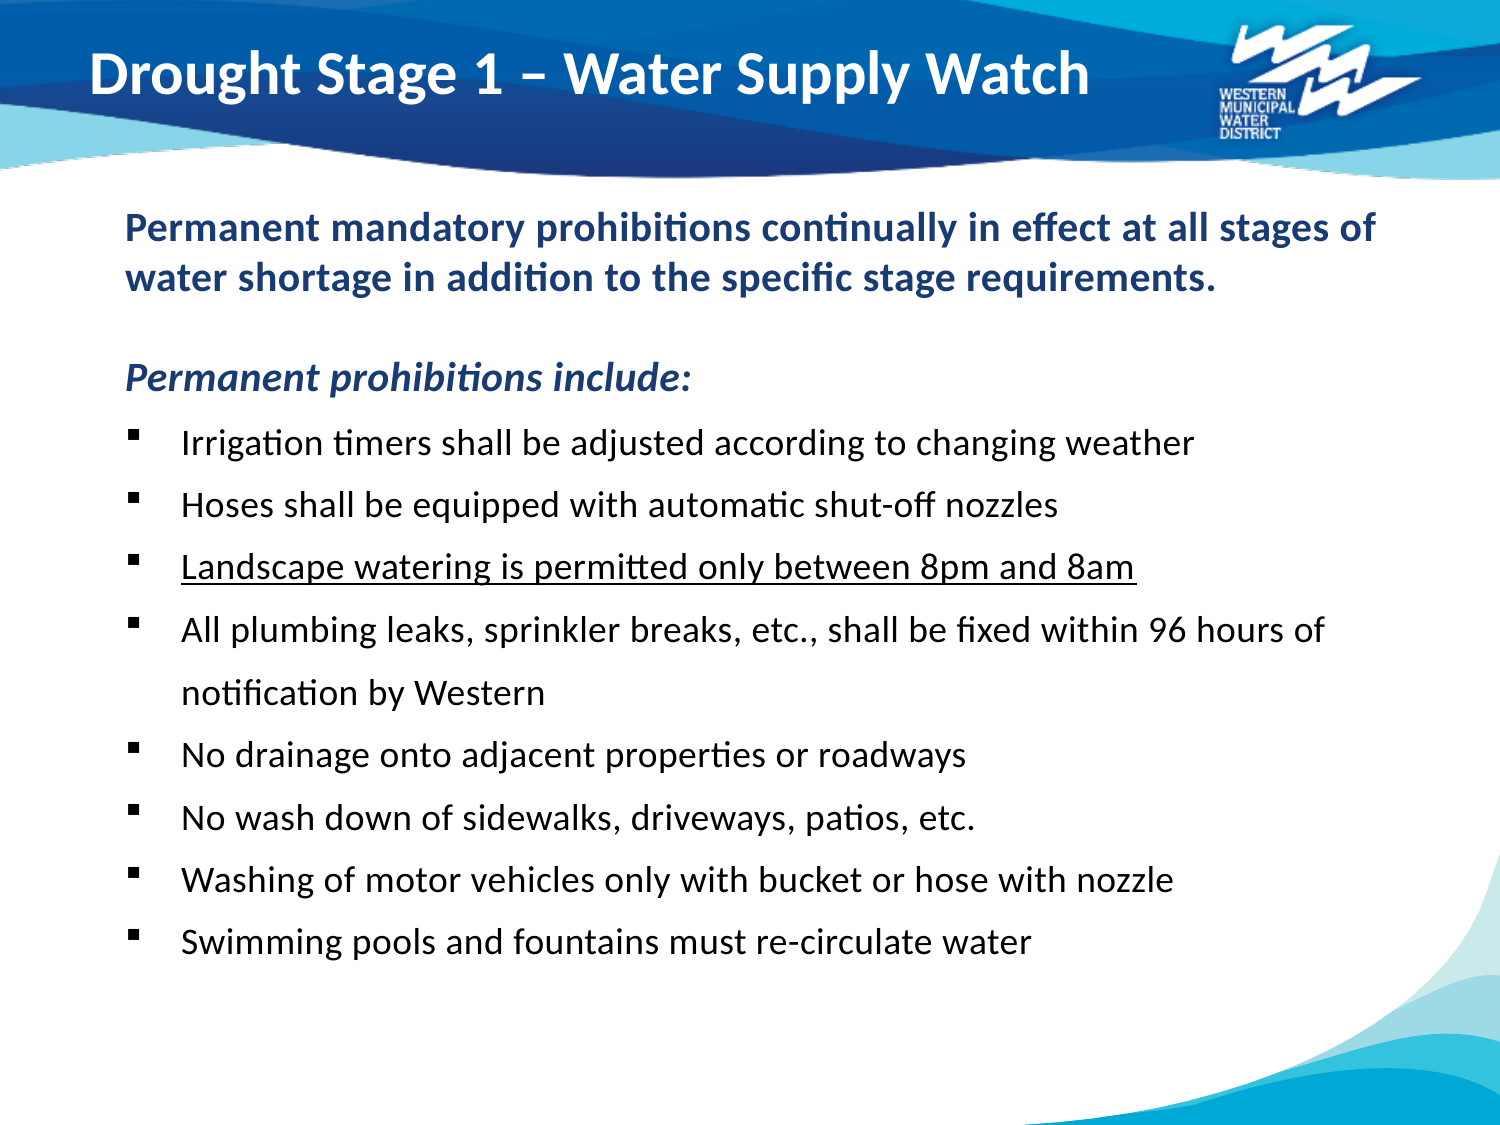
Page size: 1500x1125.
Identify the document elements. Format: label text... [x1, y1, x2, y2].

text_box [137, 12, 1500, 121]
picture [0, 0, 1500, 180]
text_box Drought Stage 1 – Water Supply Watch [74, 24, 1213, 115]
text_box Permanent mandatory prohibitions continually in effect at all stages of water shortage in addition to the specific stage requirements. Permanent prohibitions include: Irrigation timers shall be adjusted according to changing weather Hoses shall be equipped with automatic shut-off nozzles Landscape watering is permitted only between 8pm and 8am All plumbing leaks, sprinkler breaks, etc., shall be fixed within 96 hours of notification by Western No drainage onto adjacent properties or roadways No wash down of sidewalks, driveways, patios, etc. Washing of motor vehicles only with bucket or hose with nozzle Swimming pools and fountains must re-circulate water [124, 199, 1413, 1025]
